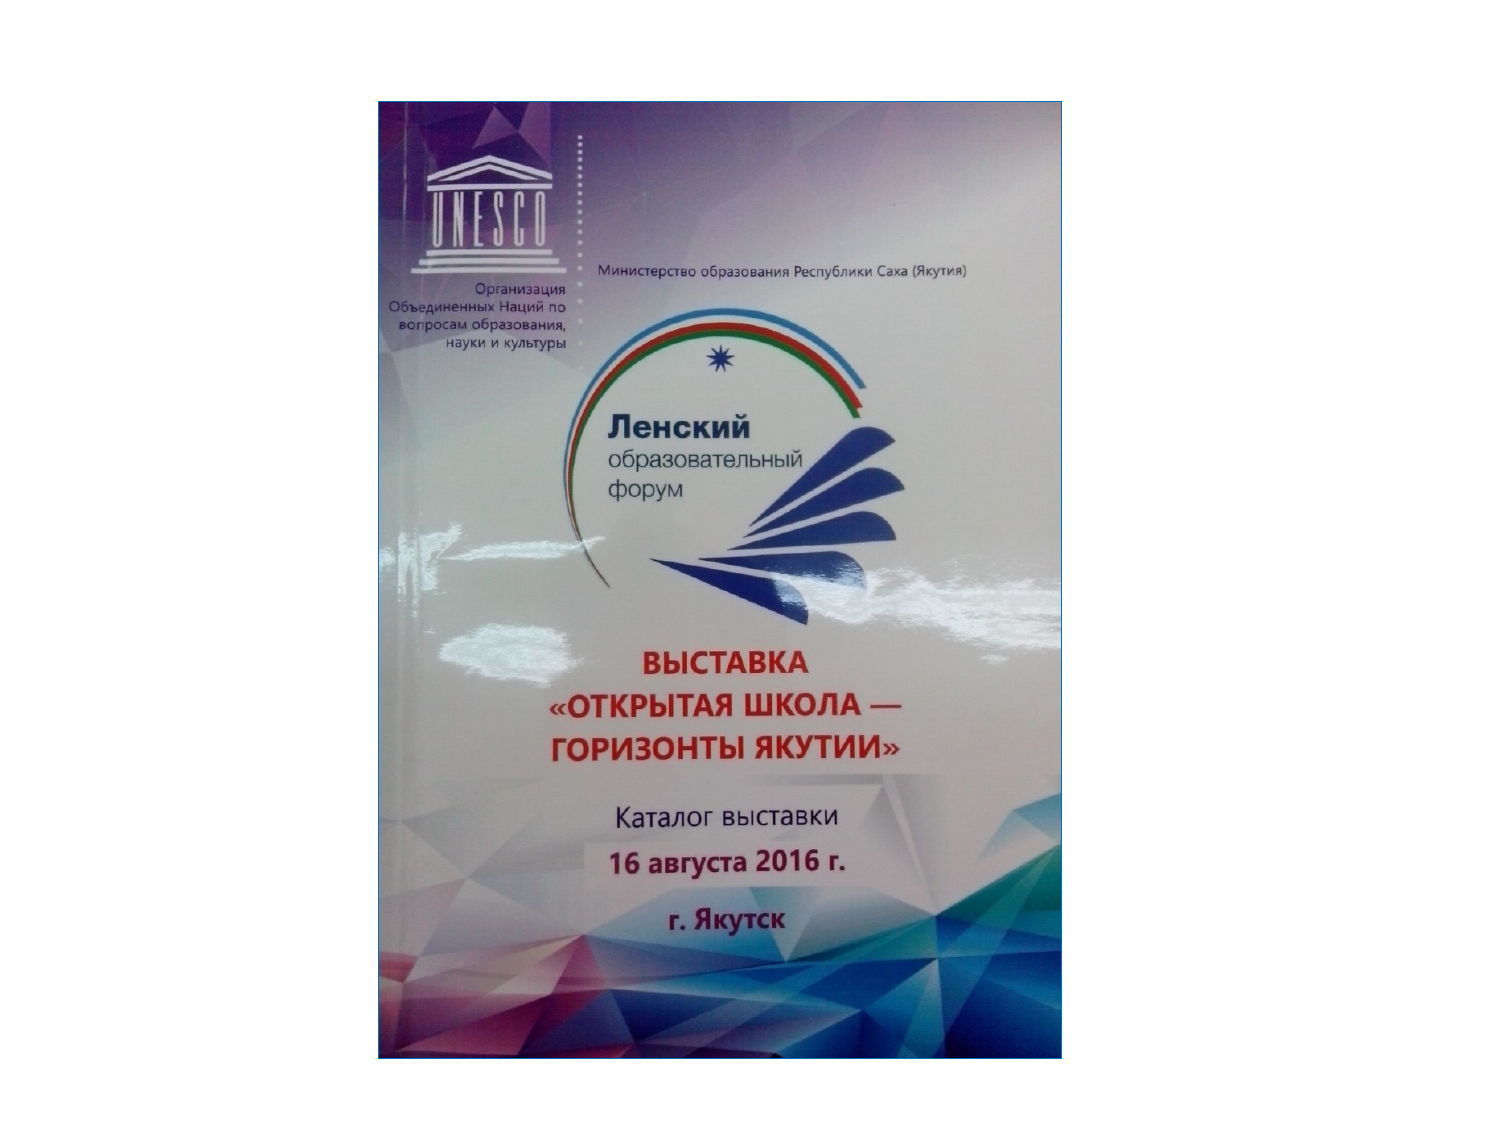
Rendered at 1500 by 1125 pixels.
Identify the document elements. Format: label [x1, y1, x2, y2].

list [241, 238, 1199, 922]
picture [379, 922, 1061, 1058]
picture [379, 103, 1061, 238]
